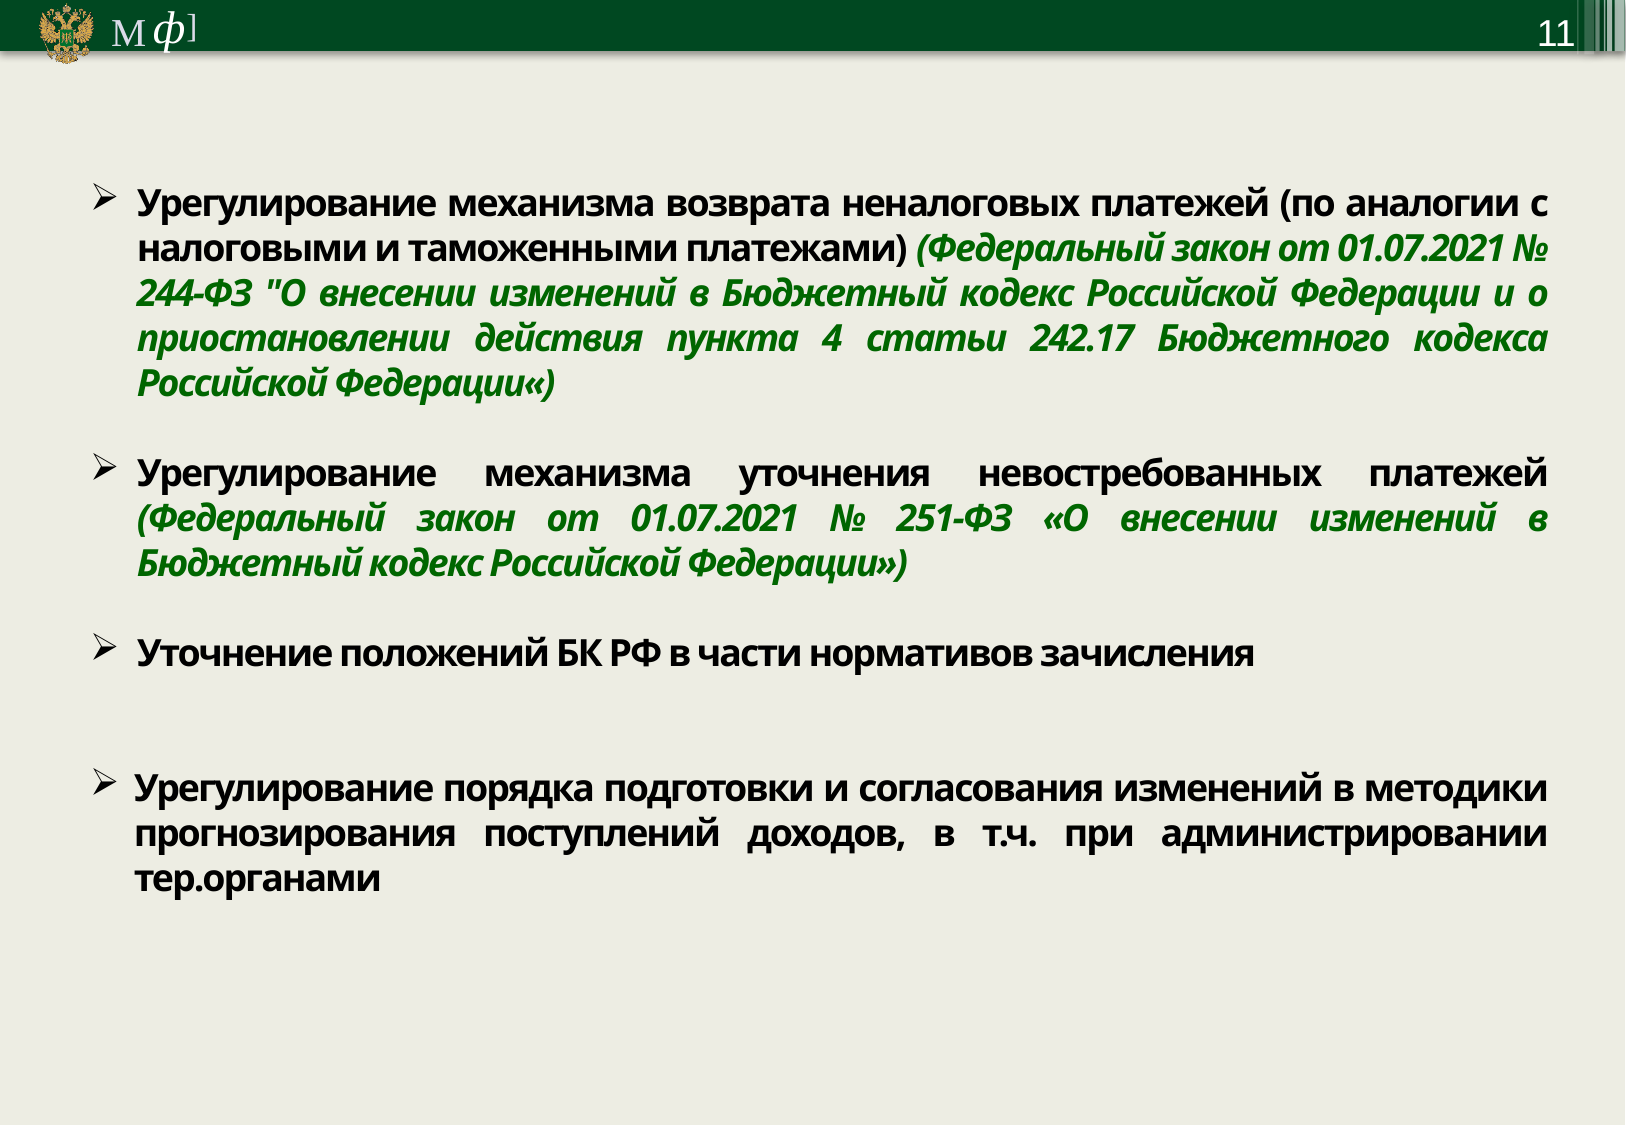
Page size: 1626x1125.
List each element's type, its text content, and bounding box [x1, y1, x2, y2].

text_box 11 [1465, 1, 1591, 62]
text_box Урегулирование механизма возврата неналоговых платежей (по аналогии с налоговыми и таможенными платежами) (Федеральный закон от 01.07.2021 № 244-ФЗ "О внесении изменений в Бюджетный кодекс Российской Федерации и о приостановлении действия пункта 4 статьи 242.17 Бюджетного кодекса Российской Федерации«) Урегулирование механизма уточнения невостребованных платежей (Федеральный закон от 01.07.2021 № 251-ФЗ «О внесении изменений в Бюджетный кодекс Российской Федерации») Уточнение положений БК РФ в части нормативов зачисления Урегулирование порядка подготовки и согласования изменений в методики прогнозирования поступлений доходов, в т.ч. при администрировании тер.органами [61, 125, 1576, 1042]
picture [38, 2, 94, 64]
